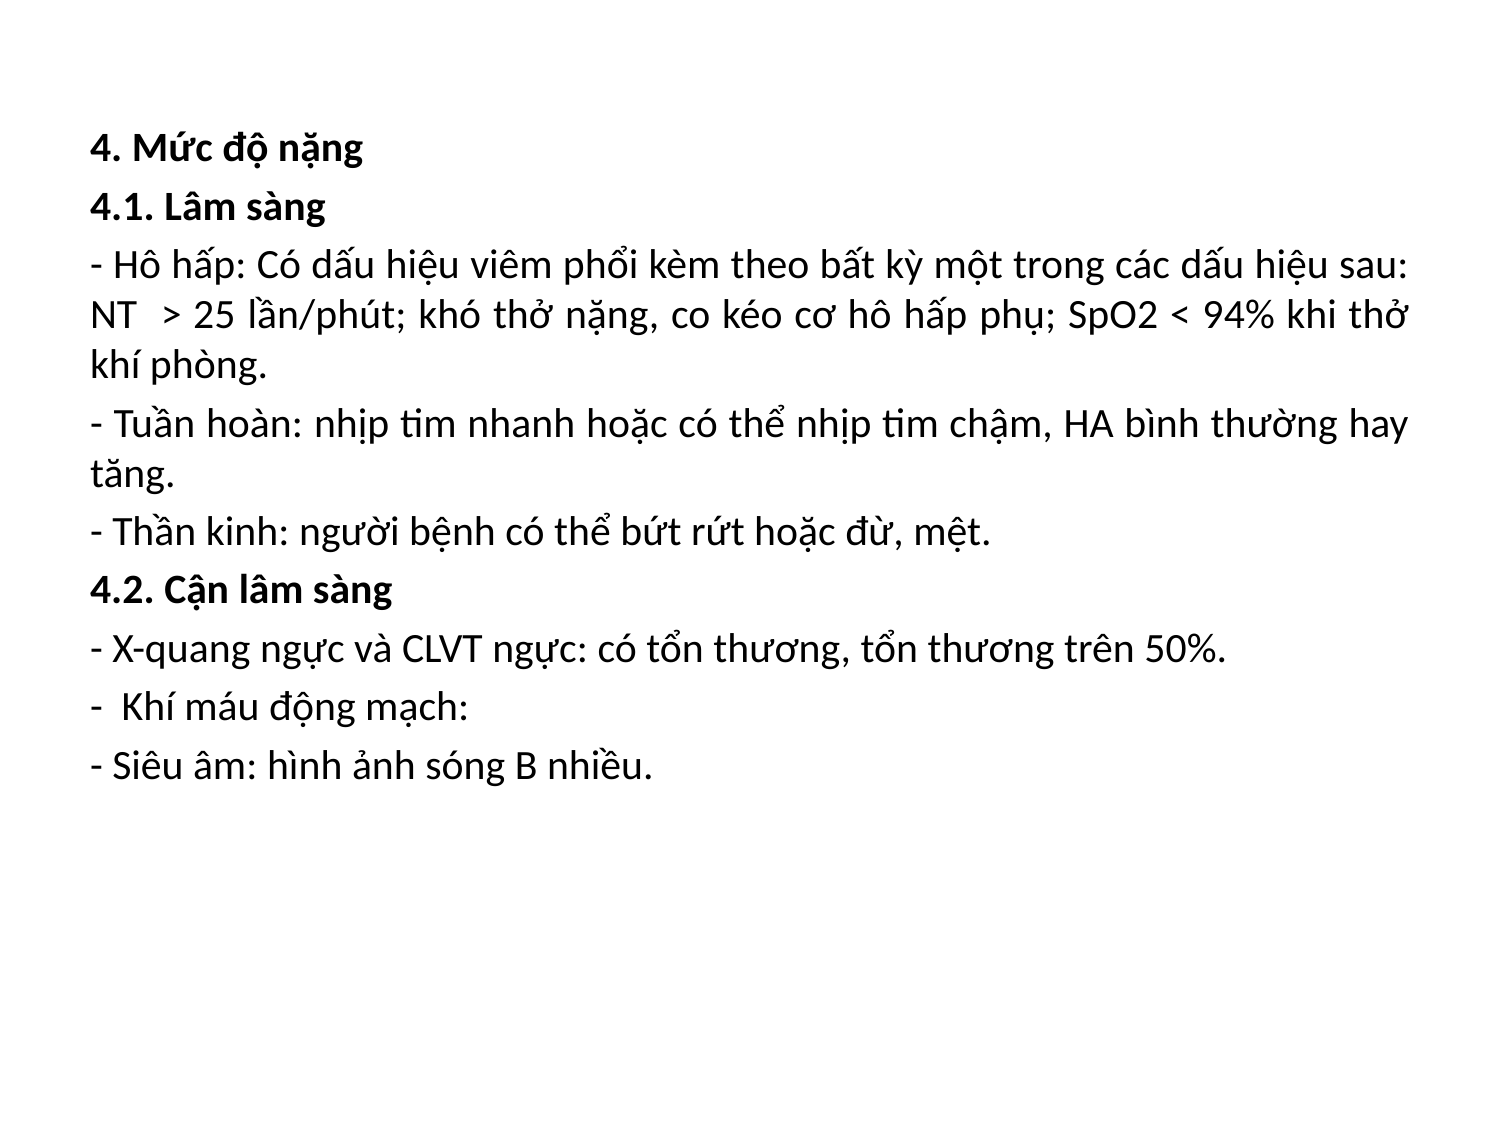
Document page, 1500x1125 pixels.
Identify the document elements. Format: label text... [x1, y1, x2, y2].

list 4. Mức độ nặng 4.1. Lâm sàng - Hô hấp: Có dấu hiệu viêm phổi kèm theo bất kỳ một trong các dấu hiệu sau: NT > 25 lần/phút; khó thở nặng, co kéo cơ hô hấp phụ; SpO2 < 94% khi thở khí phòng. - Tuần hoàn: nhịp tim nhanh hoặc có thể nhịp tim chậm, HA bình thường hay tăng. - Thần kinh: người bệnh có thể bứt rứt hoặc đừ, mệt. 4.2. Cận lâm sàng - X-quang ngực và CLVT ngực: có tổn thương, tổn thương trên 50%. - Khí máu động mạch: - Siêu âm: hình ảnh sóng B nhiều. [75, 112, 1425, 1005]
